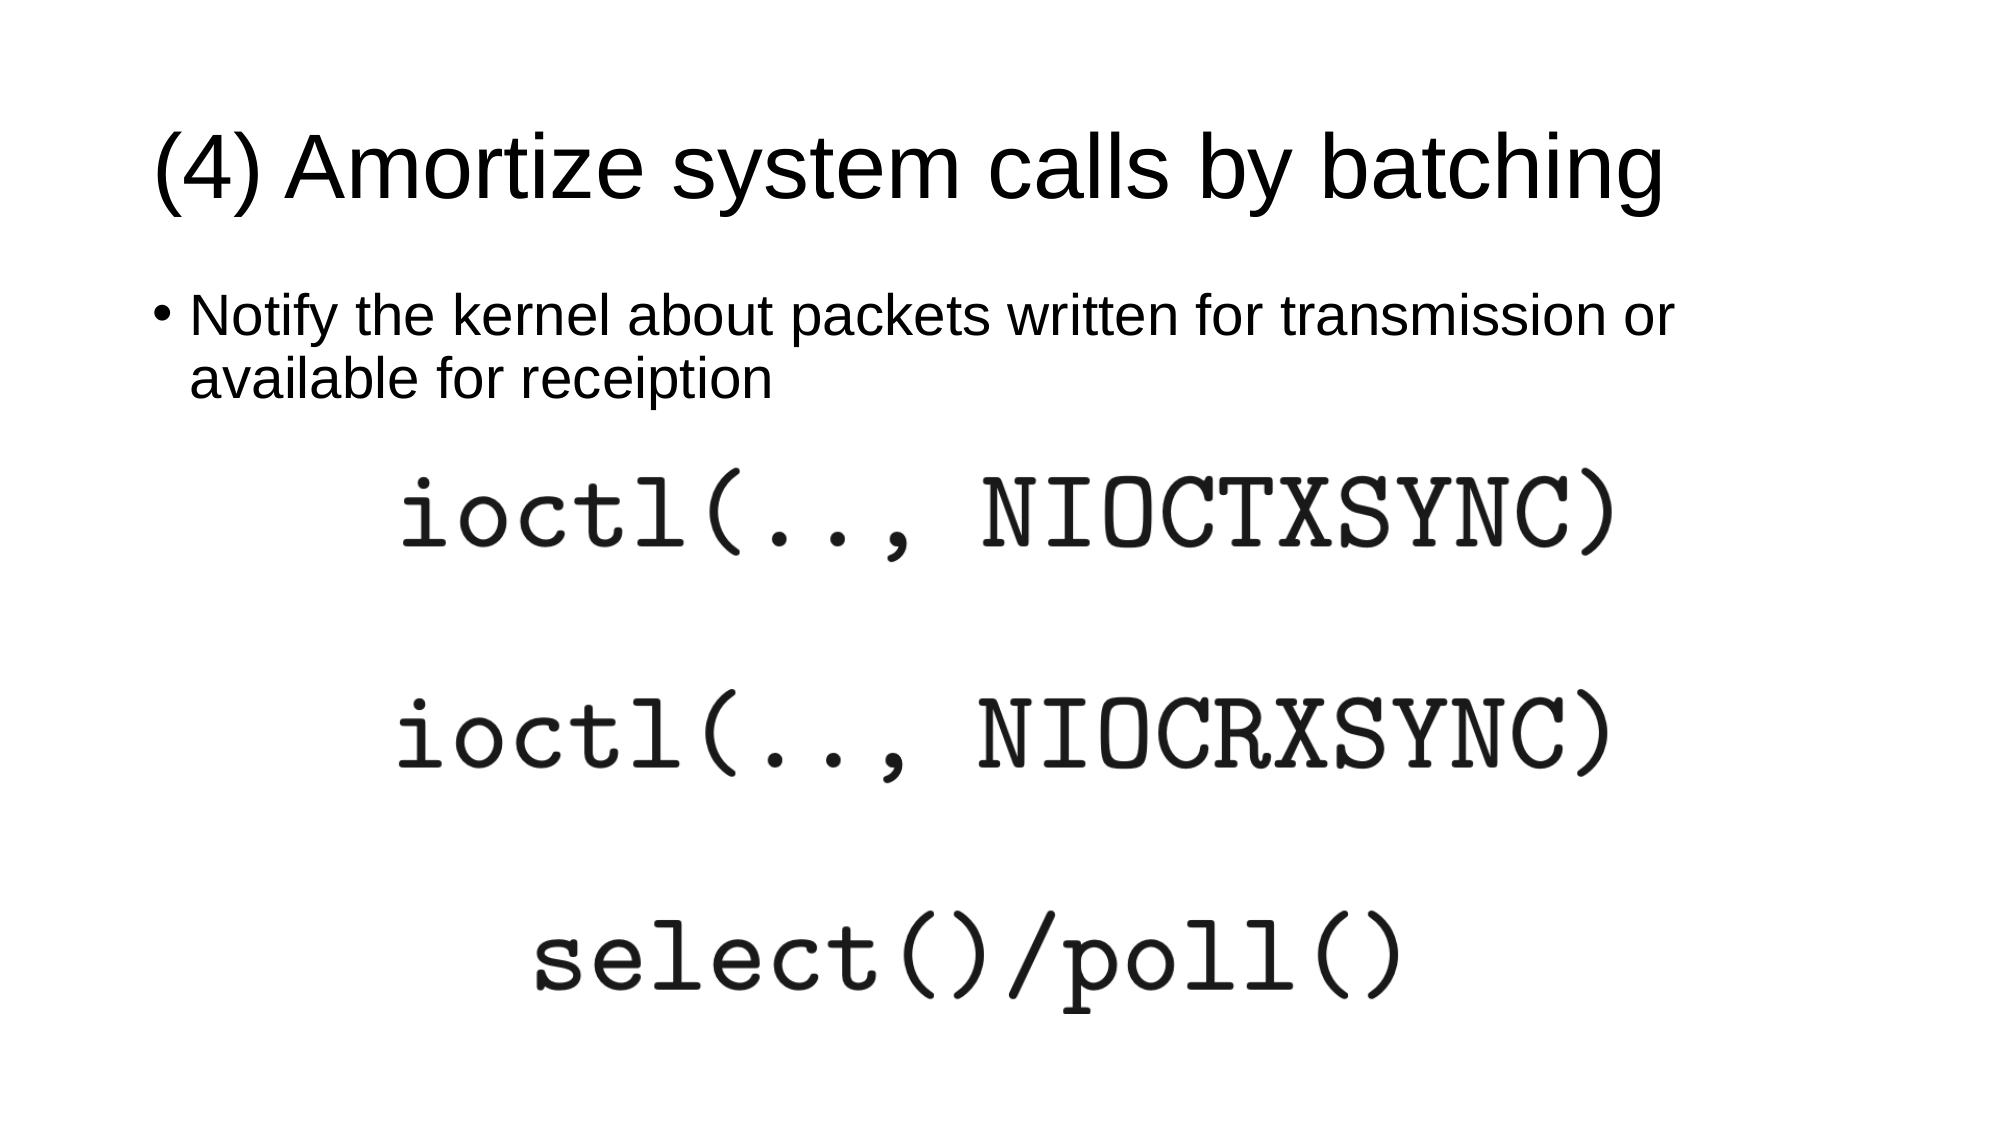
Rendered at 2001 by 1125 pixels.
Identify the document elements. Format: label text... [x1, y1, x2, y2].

picture [376, 666, 1624, 800]
list Notify the kernel about packets written for transmission or available for receiption [137, 277, 1863, 992]
picture [525, 900, 1420, 1014]
picture [375, 452, 1670, 580]
title (4) Amortize system calls by batching [137, 59, 1863, 277]
